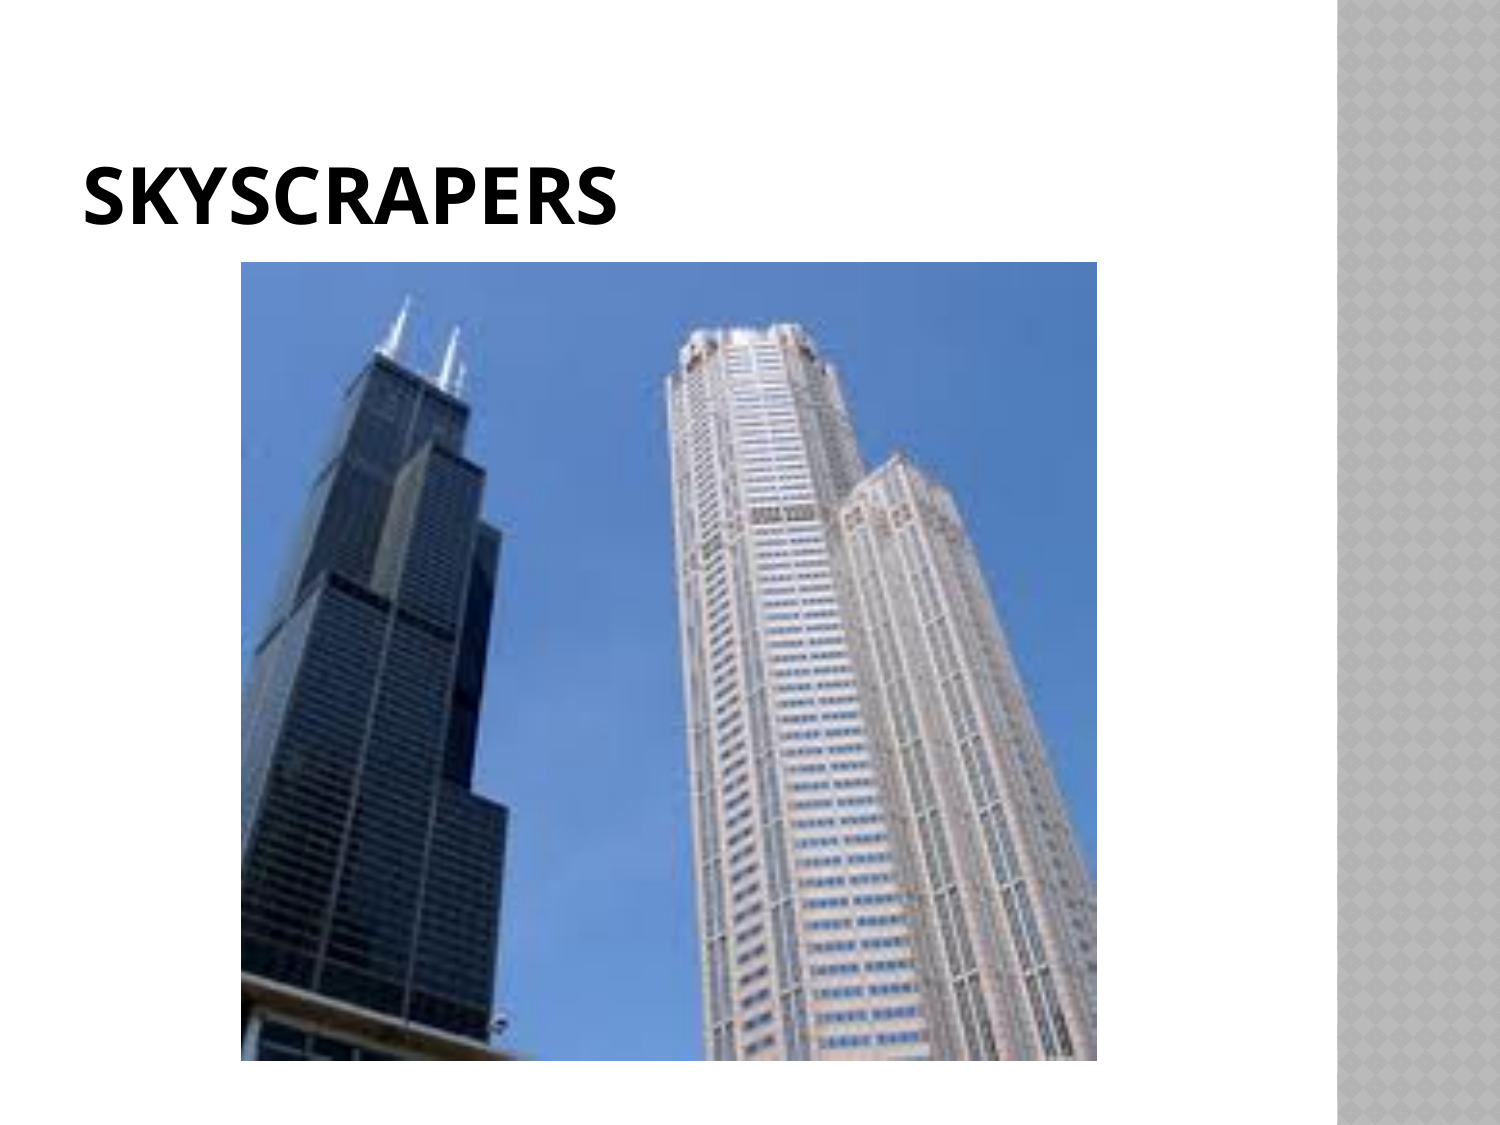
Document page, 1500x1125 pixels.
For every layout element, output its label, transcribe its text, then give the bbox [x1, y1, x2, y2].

title skyscrapers [75, 52, 1263, 240]
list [240, 261, 1097, 1061]
